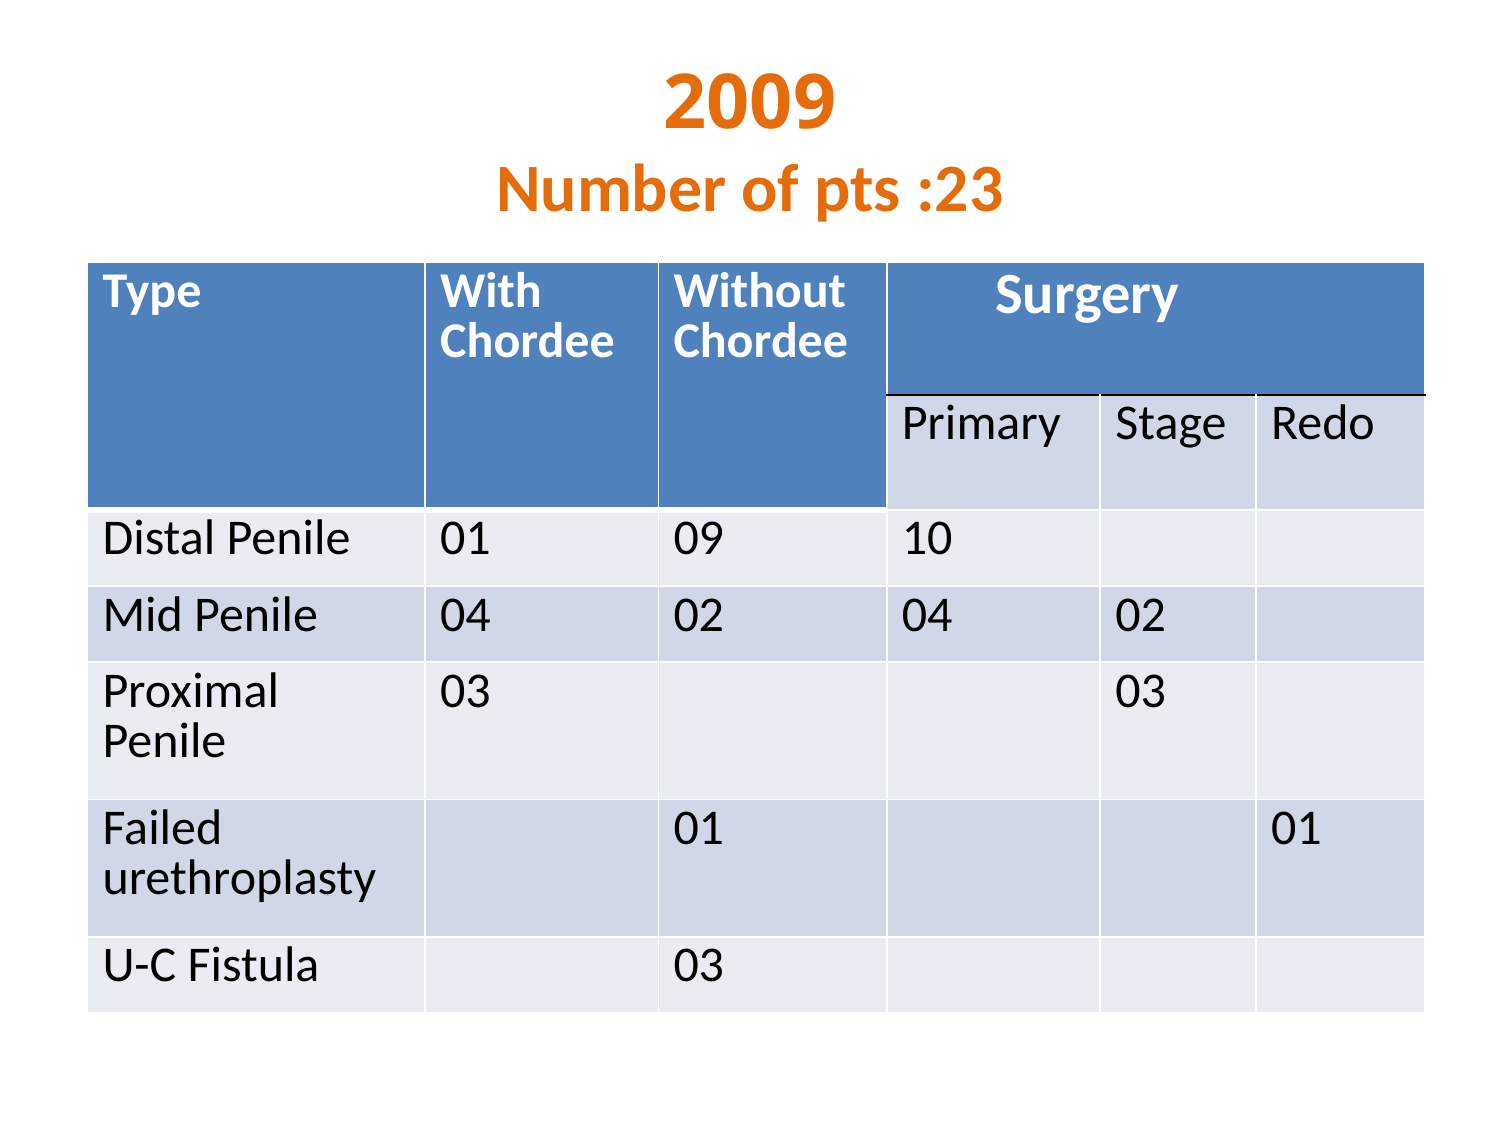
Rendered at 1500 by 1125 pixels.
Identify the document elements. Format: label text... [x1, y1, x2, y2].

table_cell Mid Penile [88, 587, 424, 661]
table_cell 03 [1101, 663, 1255, 799]
table_cell 04 [426, 587, 658, 661]
table_cell 04 [888, 587, 1099, 661]
table_cell [1101, 938, 1255, 1012]
table_cell 03 [426, 663, 658, 799]
table_cell 10 [888, 511, 1099, 585]
table_cell [1101, 800, 1255, 936]
table_cell Proximal Penile [88, 663, 424, 799]
table_cell [1257, 938, 1424, 1012]
table_cell Distal Penile [88, 513, 424, 585]
table_cell [659, 663, 886, 799]
table_header Without Chordee [659, 263, 886, 507]
table_cell [888, 800, 1099, 936]
table_cell 03 [659, 938, 886, 1012]
table_cell [1257, 587, 1424, 661]
table_cell Primary [888, 396, 1099, 509]
table_cell [426, 938, 658, 1012]
title 2009 Number of pts :23 [75, 45, 1425, 233]
table_cell [1101, 511, 1255, 585]
table_cell 01 [659, 800, 886, 936]
table_cell 01 [426, 513, 658, 585]
table_header Surgery [888, 263, 1424, 394]
table_cell Stage [1101, 396, 1255, 509]
table_cell 02 [659, 587, 886, 661]
table_cell [1257, 511, 1424, 585]
table_cell [426, 800, 658, 936]
table_header Type [88, 263, 424, 507]
table_cell [1257, 663, 1424, 799]
table_cell Failed urethroplasty [88, 800, 424, 936]
table_cell [888, 663, 1099, 799]
table_cell 09 [659, 513, 886, 585]
table_header With Chordee [426, 263, 658, 507]
table_cell 02 [1101, 587, 1255, 661]
table_cell U-C Fistula [88, 938, 424, 1012]
table_cell 01 [1257, 800, 1424, 936]
table_cell Redo [1257, 396, 1424, 509]
table_cell [888, 938, 1099, 1012]
